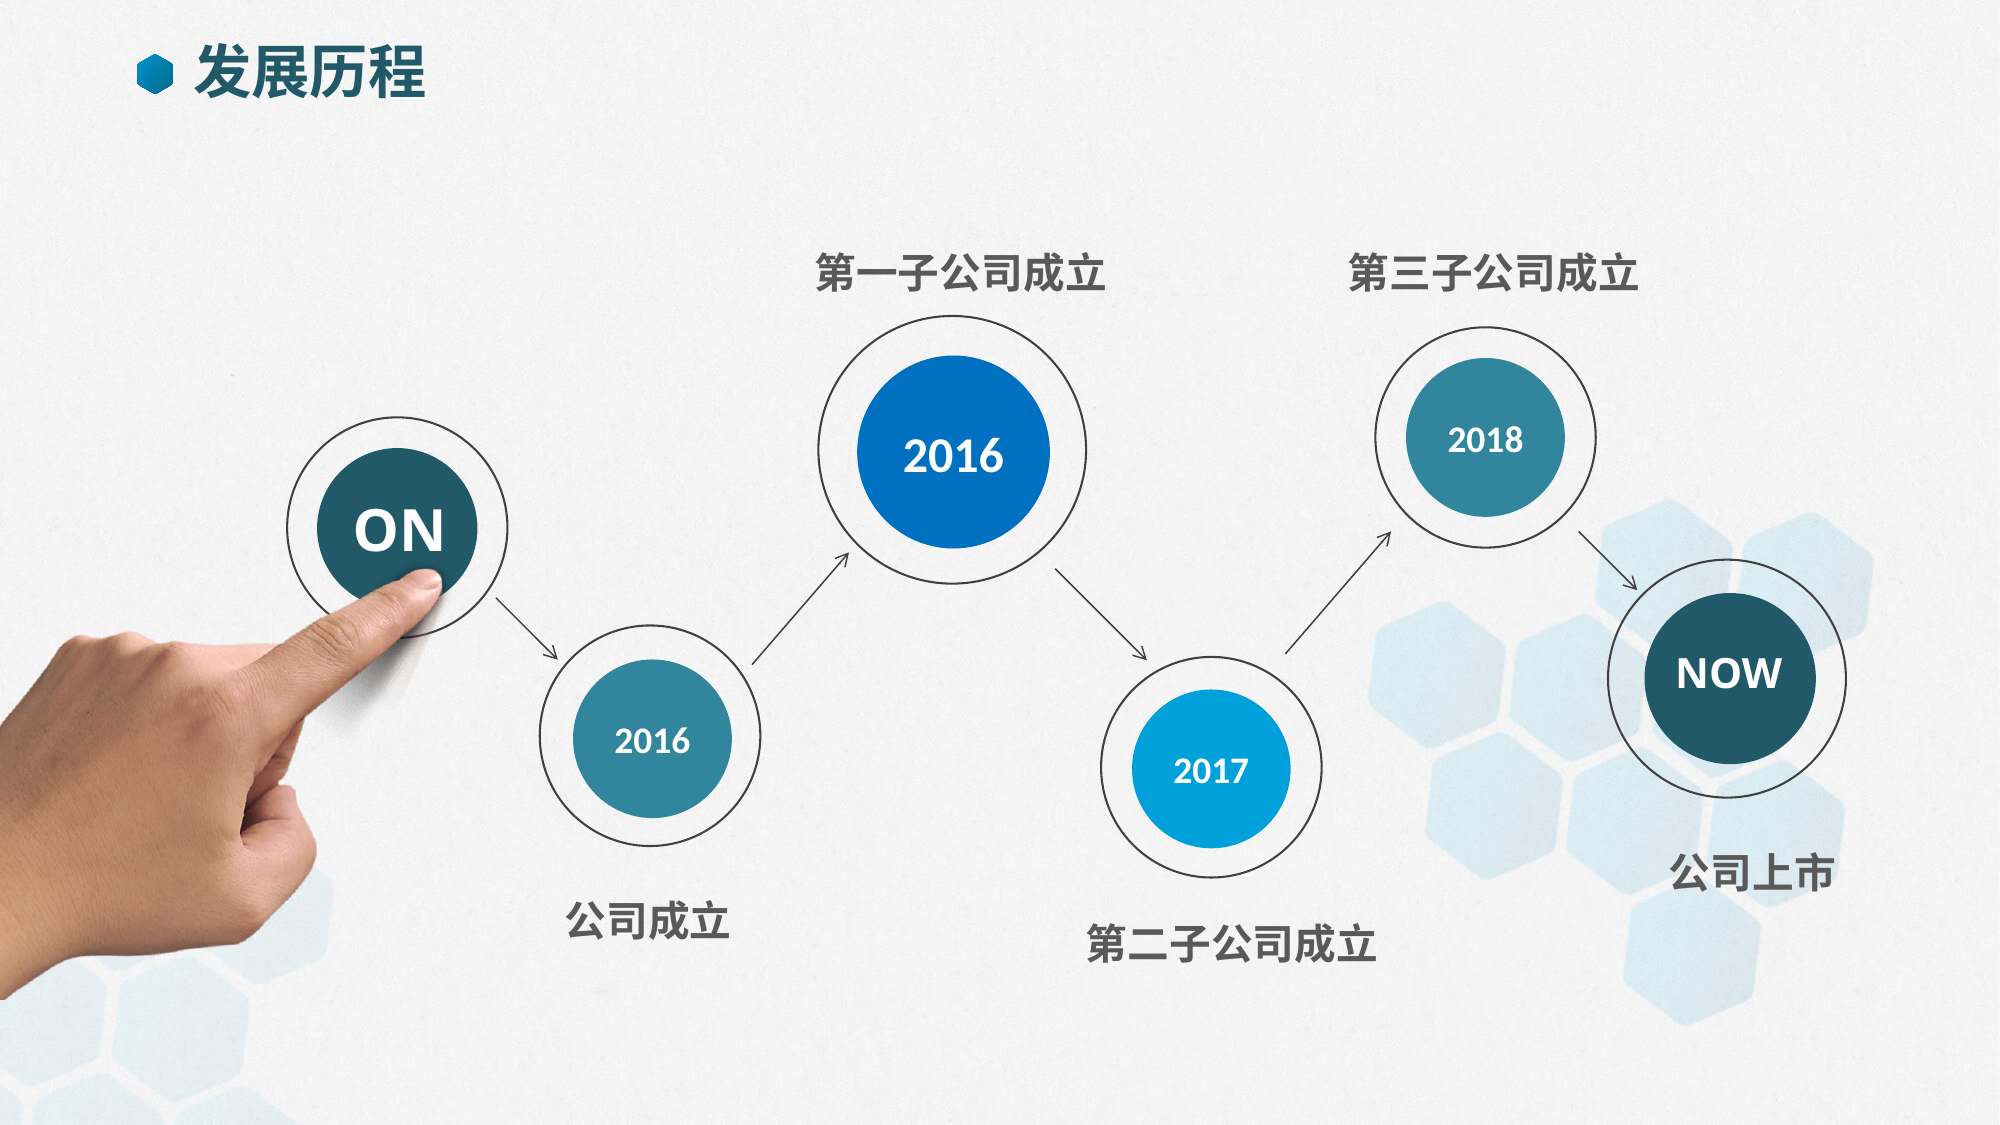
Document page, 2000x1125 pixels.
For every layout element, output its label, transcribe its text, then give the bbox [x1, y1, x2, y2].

text_box 公司上市 [1600, 829, 1905, 905]
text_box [818, 315, 1087, 584]
text_box 第一子公司成立 [760, 229, 1162, 305]
text_box 第二子公司成立 [1006, 900, 1458, 975]
text_box 公司成立 [495, 877, 801, 953]
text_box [286, 417, 508, 639]
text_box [1055, 568, 1148, 661]
picture [0, 0, 2000, 1125]
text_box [495, 597, 558, 660]
text_box 第三子公司成立 [1290, 229, 1697, 305]
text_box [751, 552, 850, 665]
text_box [1285, 531, 1392, 655]
text_box [135, 52, 175, 96]
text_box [539, 625, 761, 847]
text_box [1375, 327, 1596, 548]
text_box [1607, 559, 1847, 798]
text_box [1578, 531, 1638, 591]
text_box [1100, 656, 1322, 878]
text_box 发展历程 [178, 27, 527, 113]
